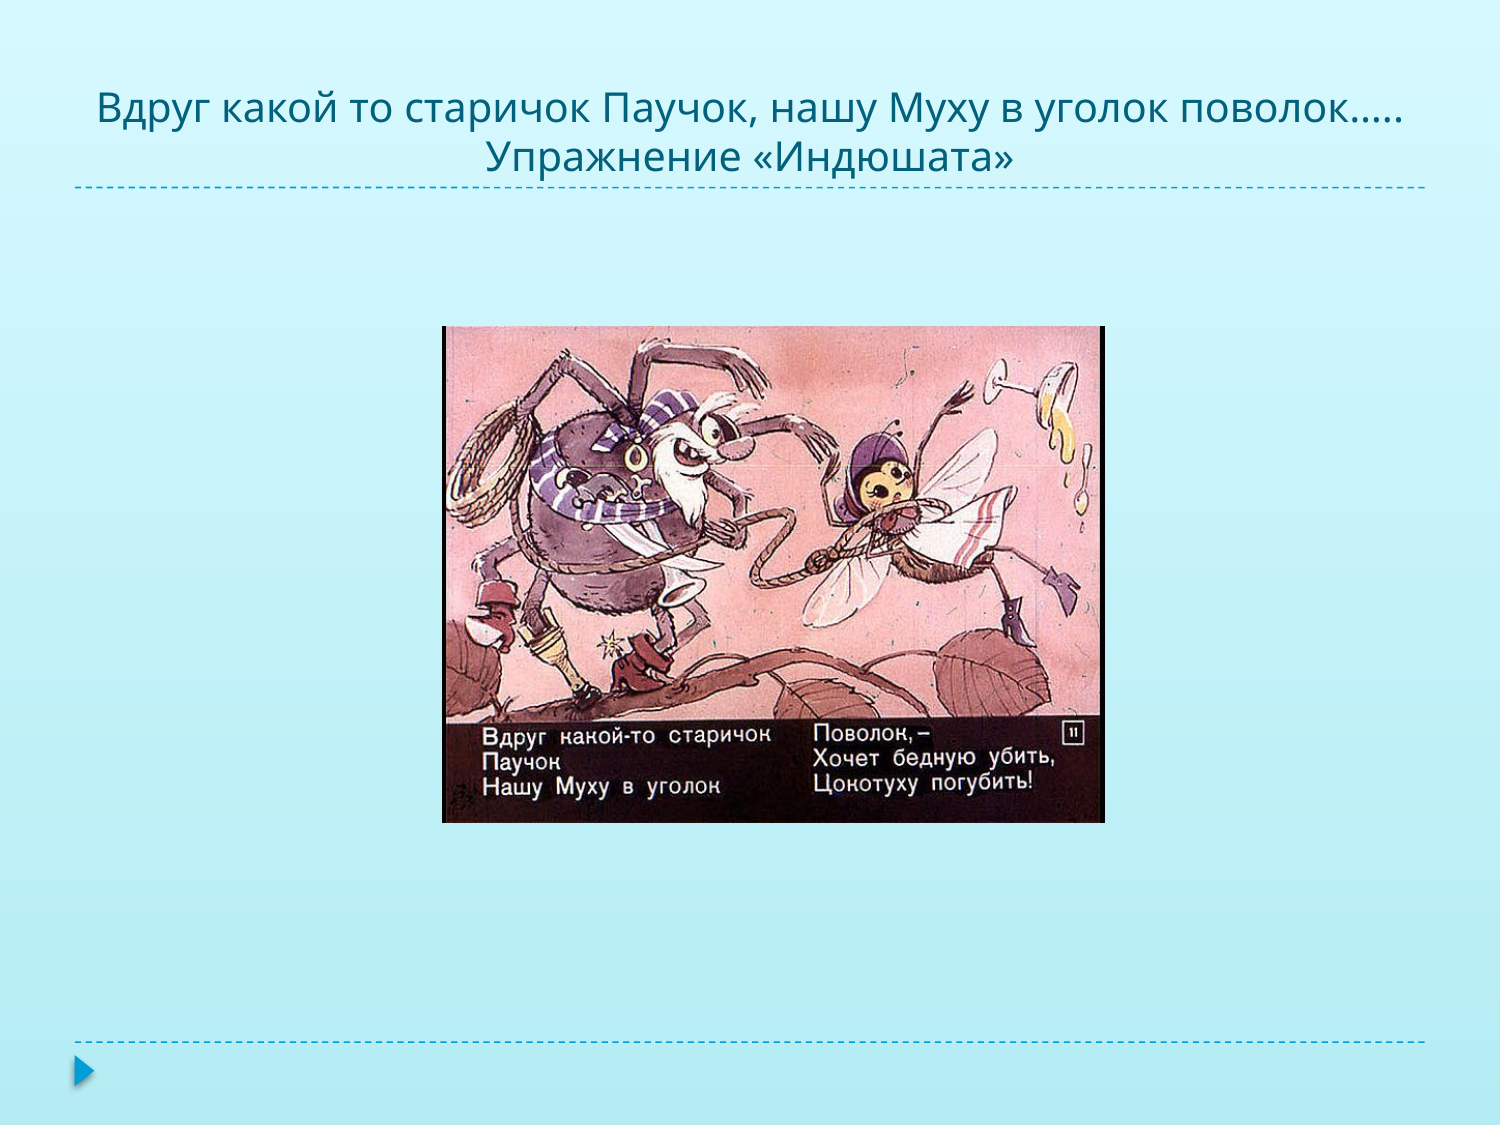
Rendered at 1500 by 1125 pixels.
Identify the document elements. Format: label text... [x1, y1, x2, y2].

title Вдруг какой то старичок Паучок, нашу Муху в уголок поволок….. Упражнение «Индюшата» [75, 24, 1425, 188]
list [442, 325, 1105, 823]
